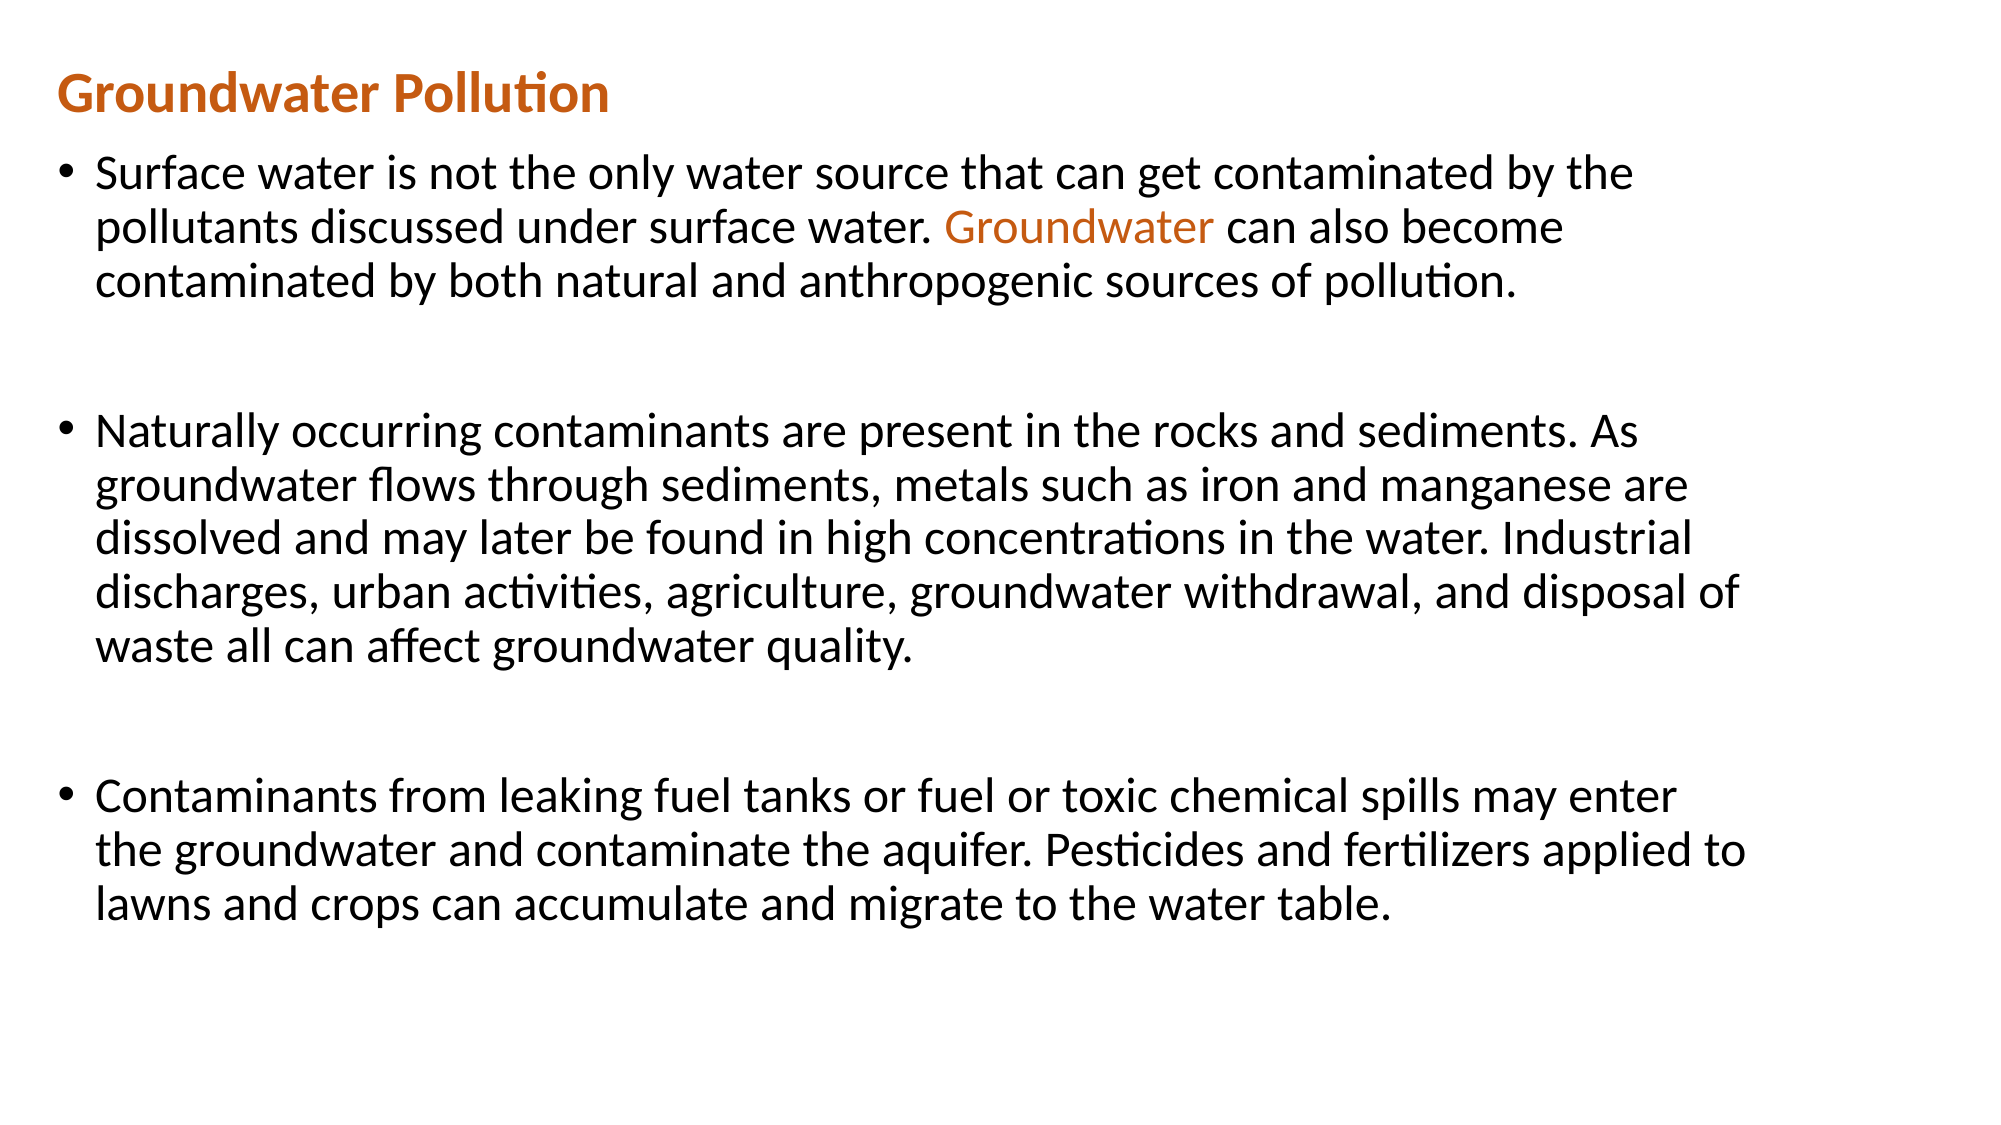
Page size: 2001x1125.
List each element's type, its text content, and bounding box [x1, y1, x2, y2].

list Groundwater Pollution Surface water is not the only water source that can get contaminated by the pollutants discussed under surface water. Groundwater can also become contaminated by both natural and anthropogenic sources of pollution. Naturally occurring contaminants are present in the rocks and sediments. As groundwater flows through sediments, metals such as iron and manganese are dissolved and may later be found in high concentrations in the water. Industrial discharges, urban activities, agriculture, groundwater withdrawal, and disposal of waste all can affect groundwater quality. Contaminants from leaking fuel tanks or fuel or toxic chemical spills may enter the groundwater and contaminate the aquifer. Pesticides and fertilizers applied to lawns and crops can accumulate and migrate to the water table. [42, 55, 1768, 1020]
